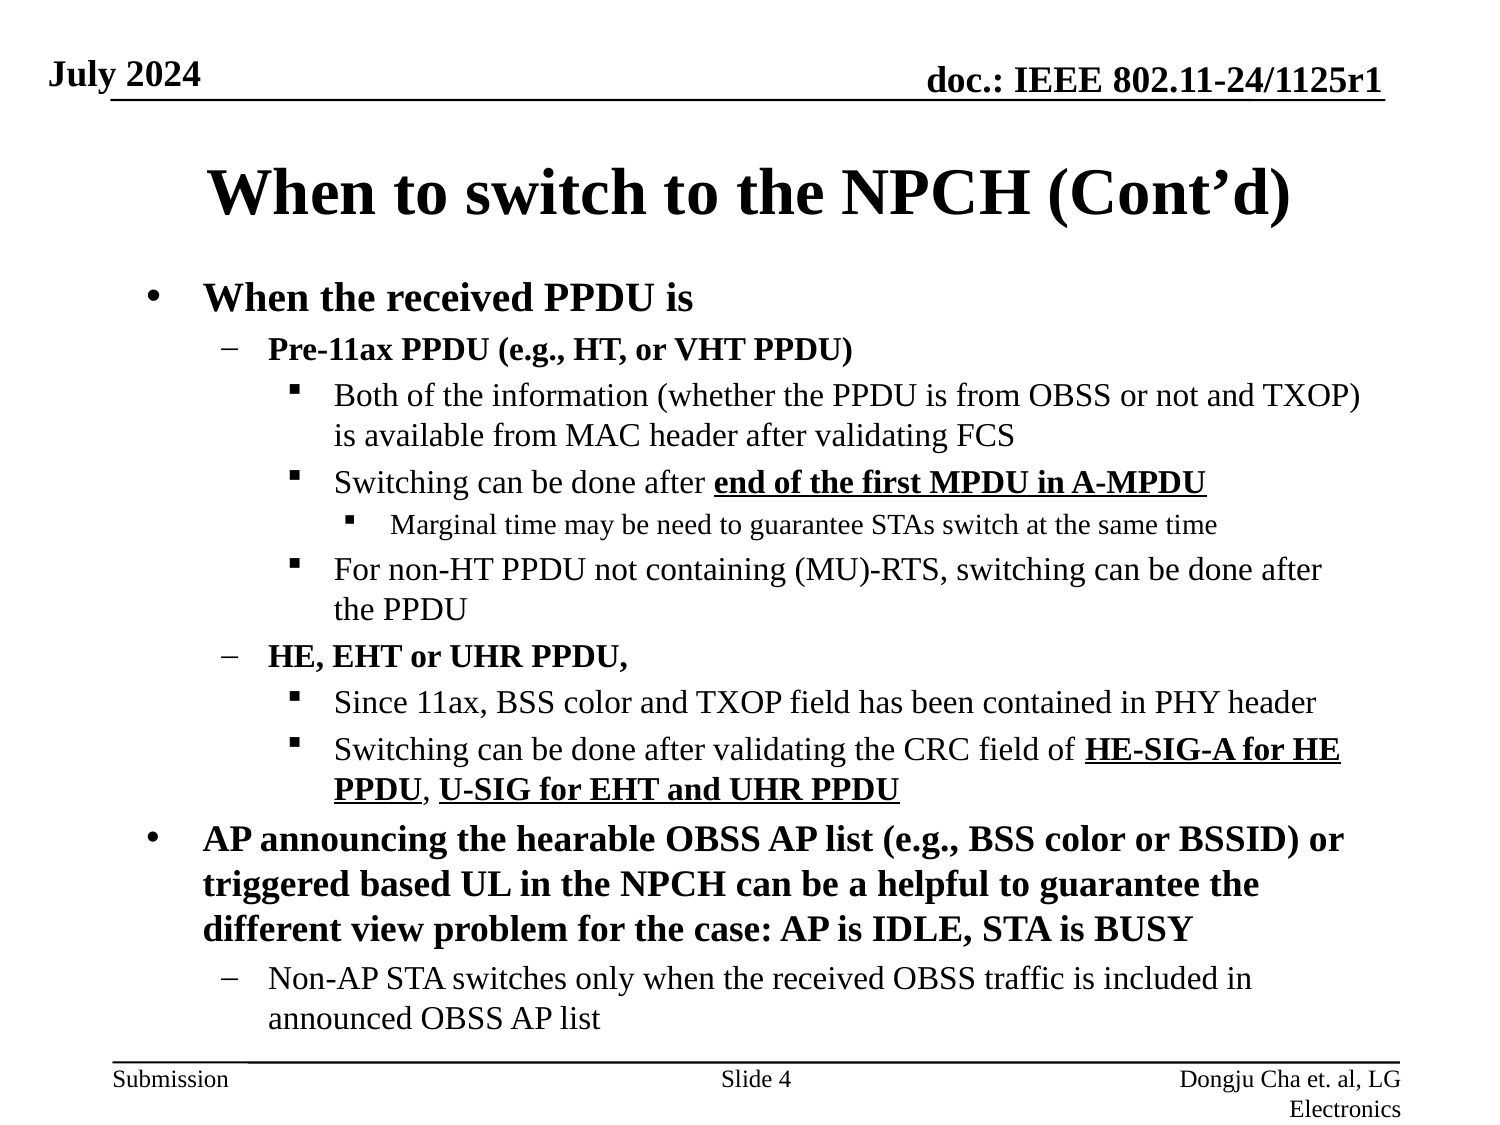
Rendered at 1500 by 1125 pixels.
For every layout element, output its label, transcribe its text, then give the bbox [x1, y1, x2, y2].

footer Dongju Cha et. al, LG Electronics [1066, 1061, 1402, 1093]
slide_number Slide 4 [712, 1061, 800, 1093]
title When to switch to the NPCH (Cont’d) [112, 112, 1388, 262]
list When the received PPDU is Pre-11ax PPDU (e.g., HT, or VHT PPDU) Both of the information (whether the PPDU is from OBSS or not and TXOP) is available from MAC header after validating FCS Switching can be done after end of the first MPDU in A-MPDU Marginal time may be need to guarantee STAs switch at the same time For non-HT PPDU not containing (MU)-RTS, switching can be done after the PPDU HE, EHT or UHR PPDU, Since 11ax, BSS color and TXOP field has been contained in PHY header Switching can be done after validating the CRC field of HE-SIG-A for HE PPDU, U-SIG for EHT and UHR PPDU AP announcing the hearable OBSS AP list (e.g., BSS color or BSSID) or triggered based UL in the NPCH can be a helpful to guarantee the different view problem for the case: AP is IDLE, STA is BUSY Non-AP STA switches only when the received OBSS traffic is included in announced OBSS AP list [112, 262, 1388, 975]
